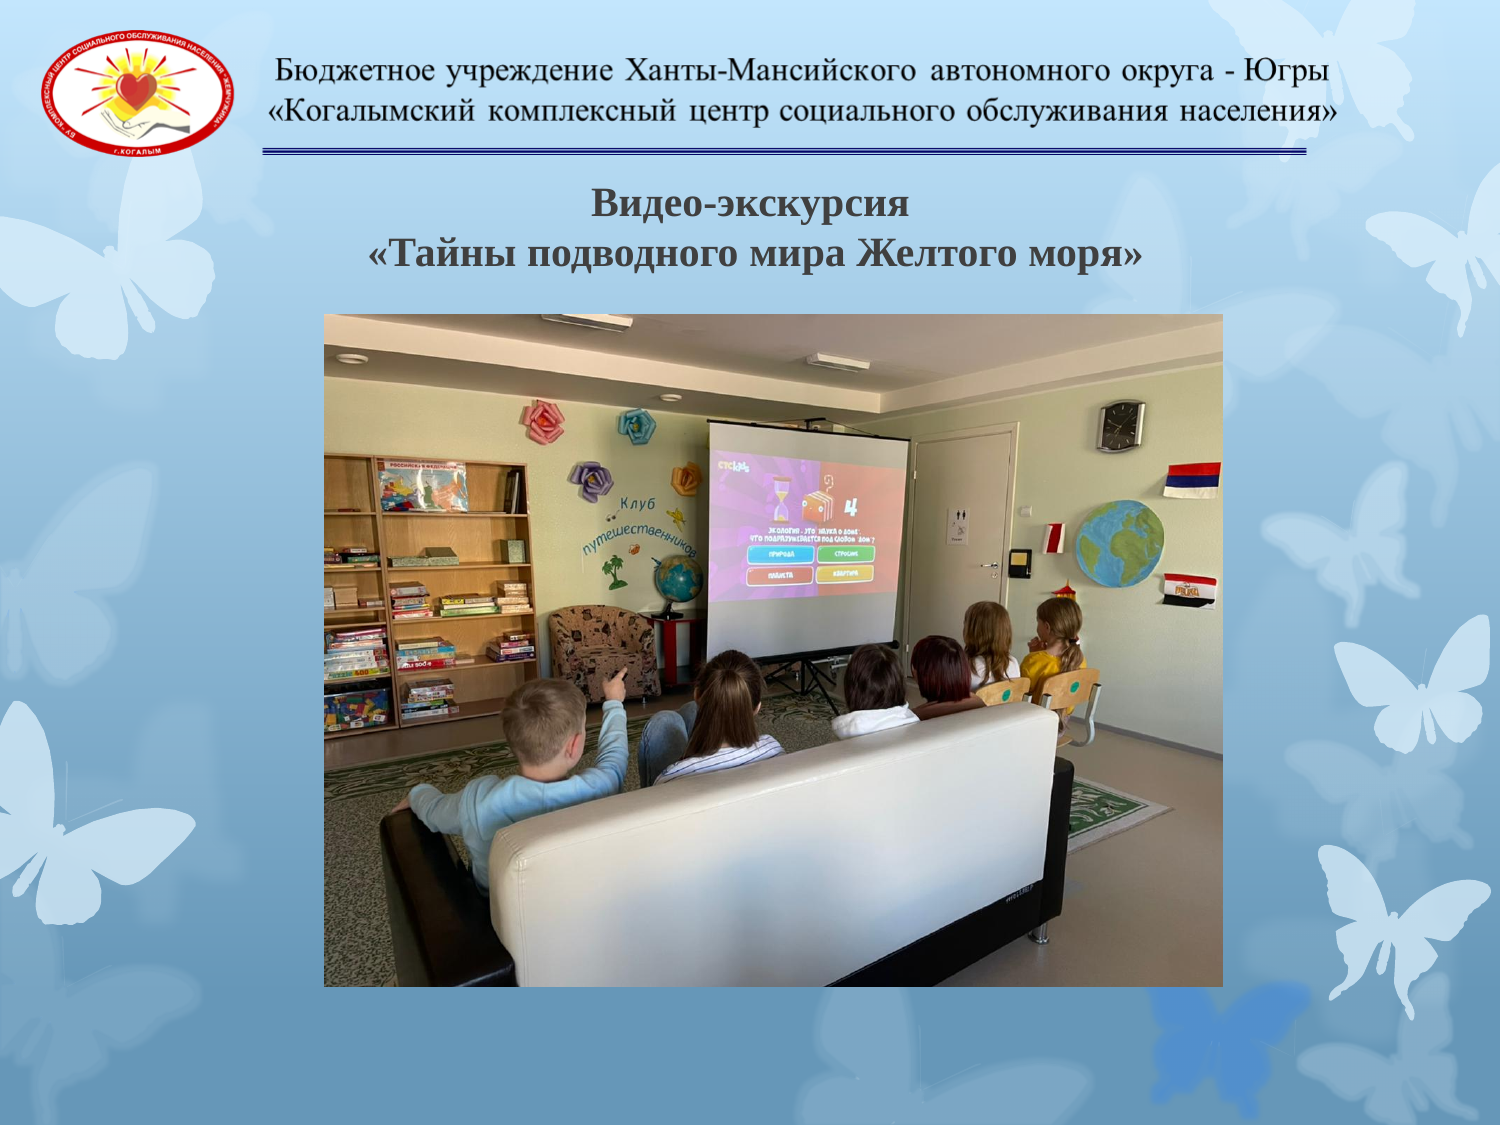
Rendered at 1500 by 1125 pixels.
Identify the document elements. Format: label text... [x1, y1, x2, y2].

picture [40, 30, 1397, 158]
title Видео-экскурсия «Тайны подводного мира Желтого моря» [171, 170, 1340, 301]
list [324, 314, 1223, 987]
